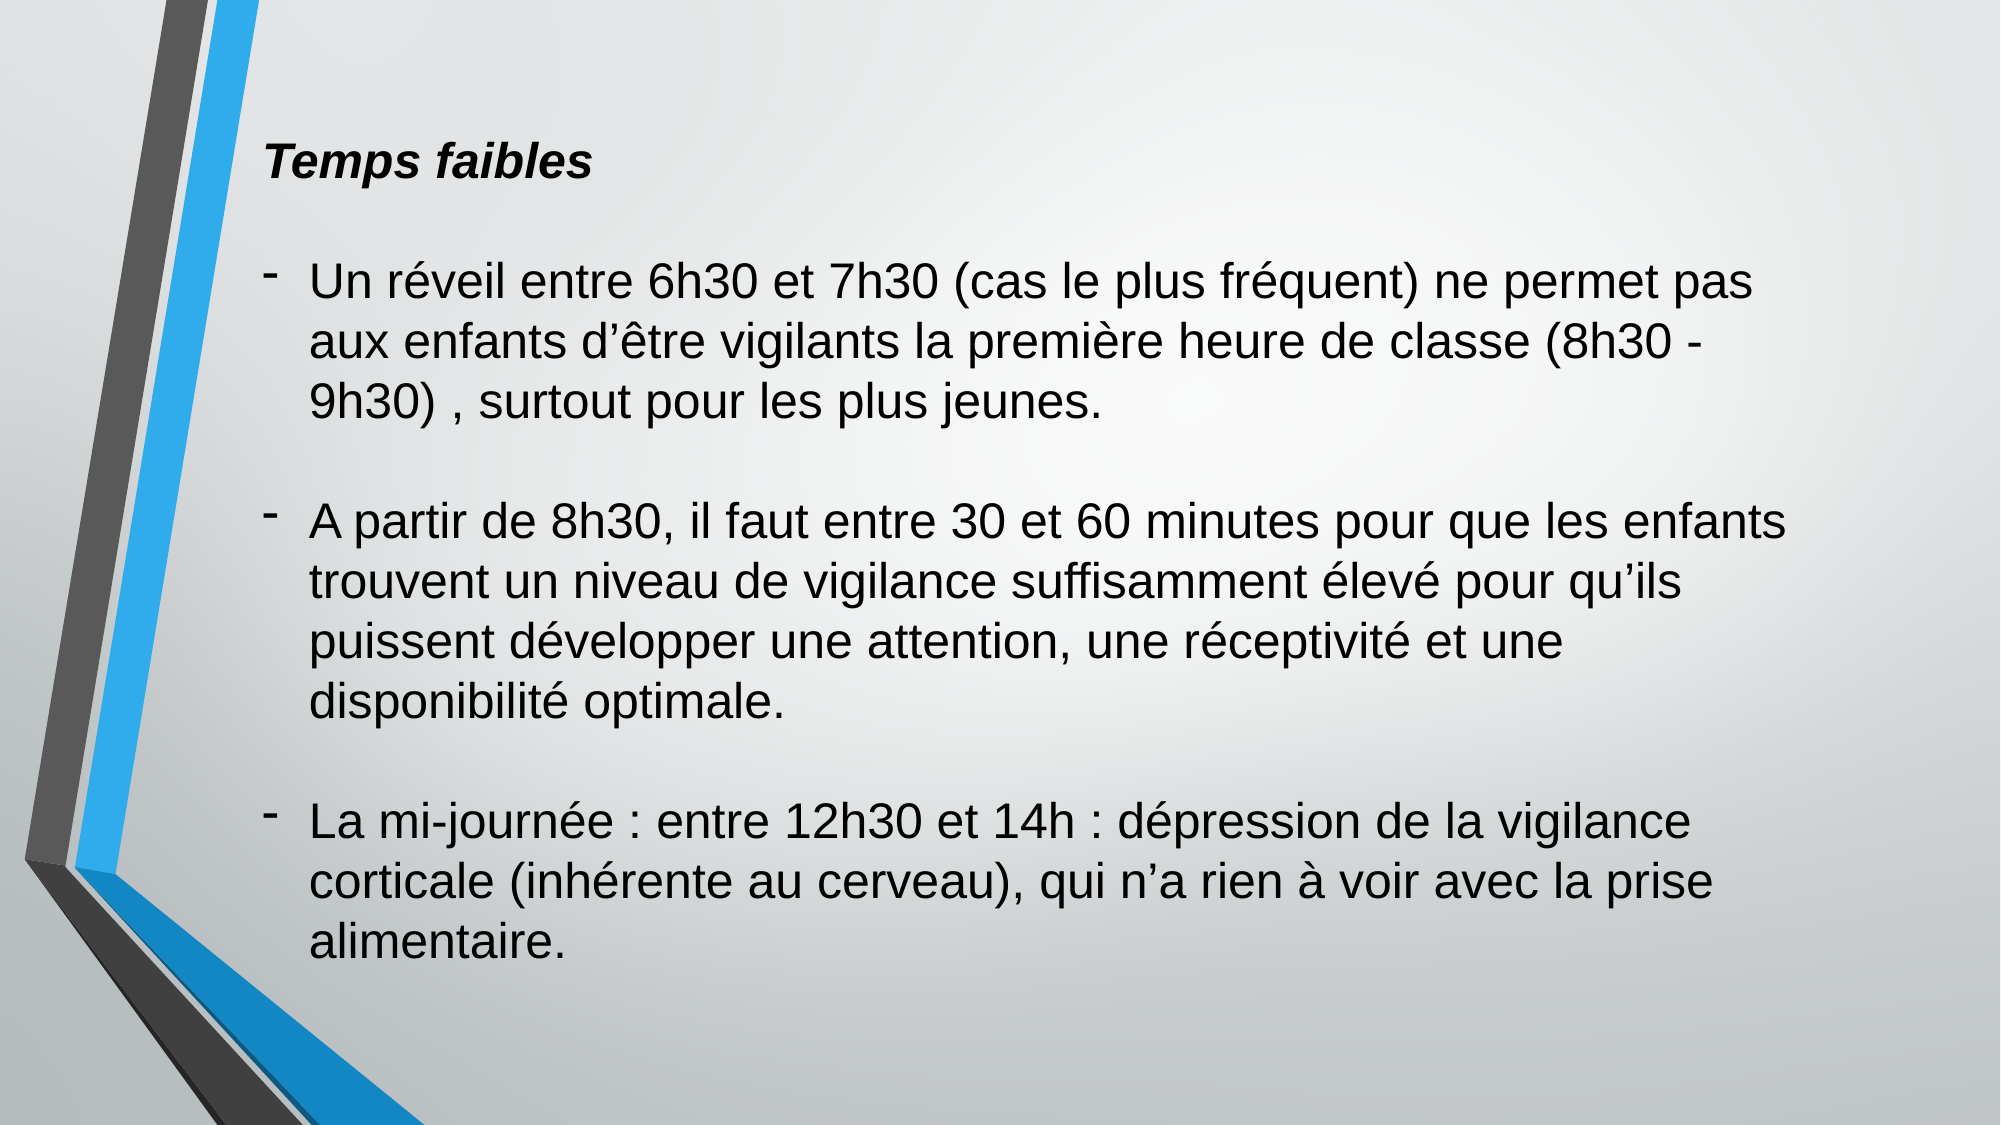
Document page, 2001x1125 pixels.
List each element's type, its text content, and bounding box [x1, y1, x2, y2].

text_box Temps faibles Un réveil entre 6h30 et 7h30 (cas le plus fréquent) ne permet pas aux enfants d’être vigilants la première heure de classe (8h30 -9h30) , surtout pour les plus jeunes. A partir de 8h30, il faut entre 30 et 60 minutes pour que les enfants trouvent un niveau de vigilance suffisamment élevé pour qu’ils puissent développer une attention, une réceptivité et une disponibilité optimale. La mi-journée : entre 12h30 et 14h : dépression de la vigilance corticale (inhérente au cerveau), qui n’a rien à voir avec la prise alimentaire. [247, 120, 1828, 976]
